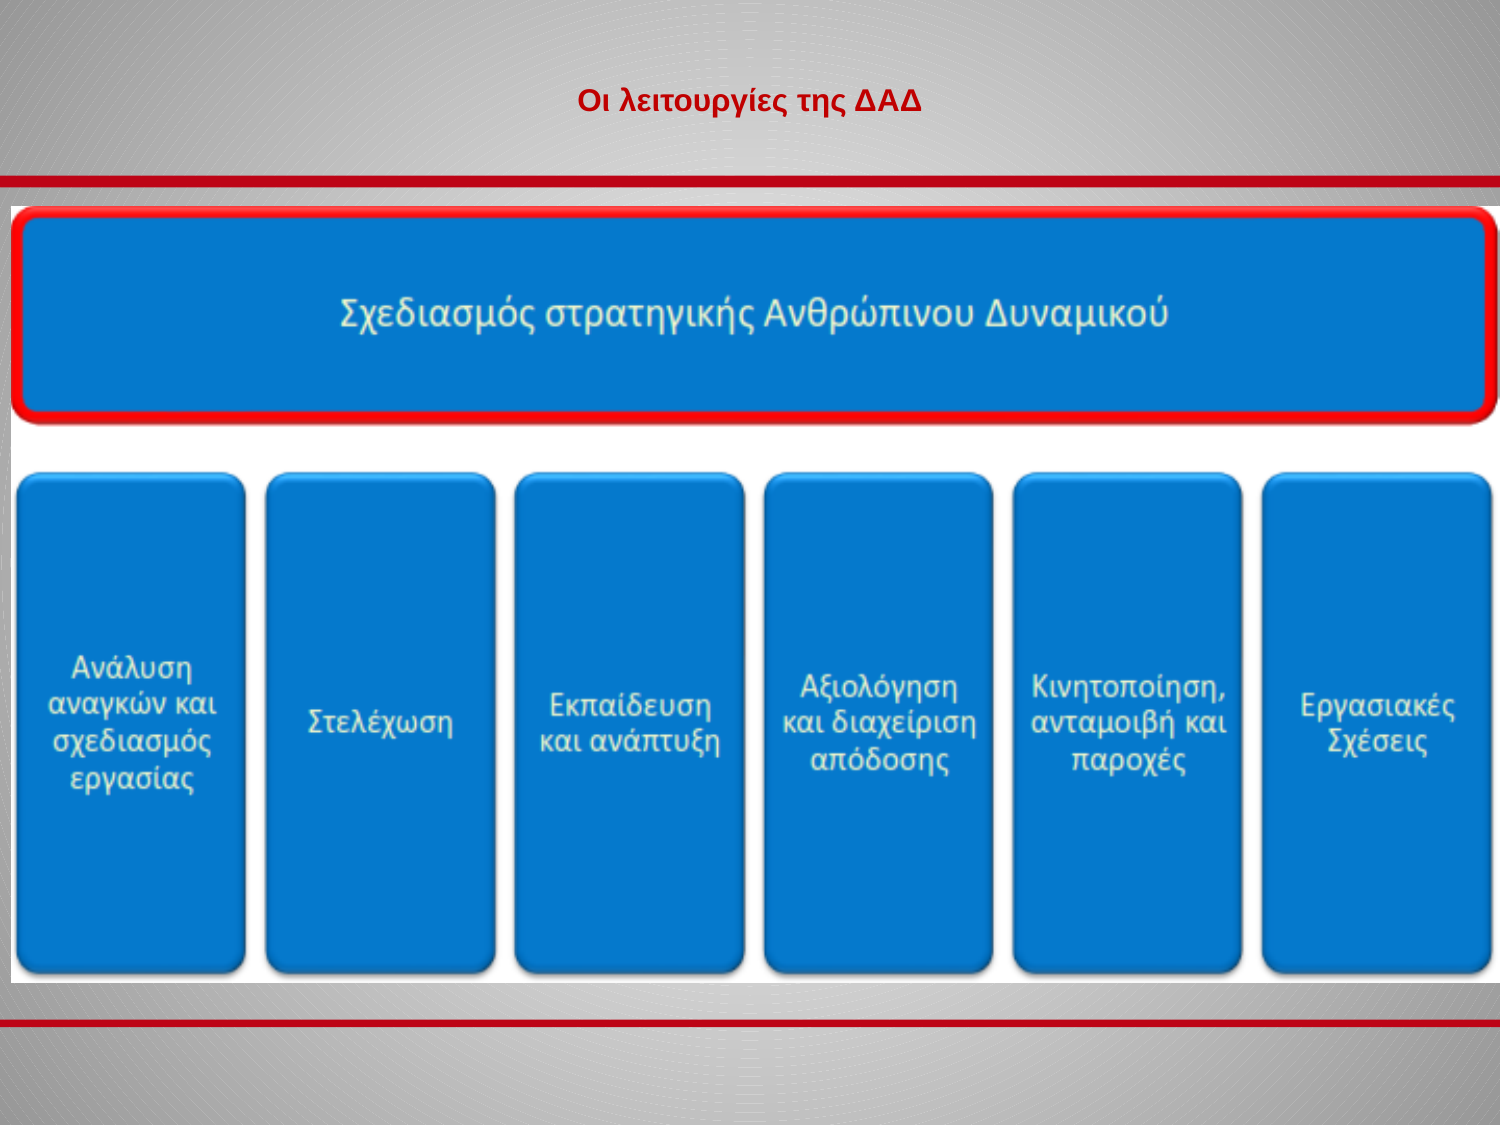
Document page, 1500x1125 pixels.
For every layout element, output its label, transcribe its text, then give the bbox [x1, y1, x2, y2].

text_box [0, 175, 1500, 188]
text_box [0, 1019, 1500, 1028]
title Οι λειτουργίες της ΔΑΔ [75, 45, 1425, 164]
picture [11, 206, 1500, 984]
